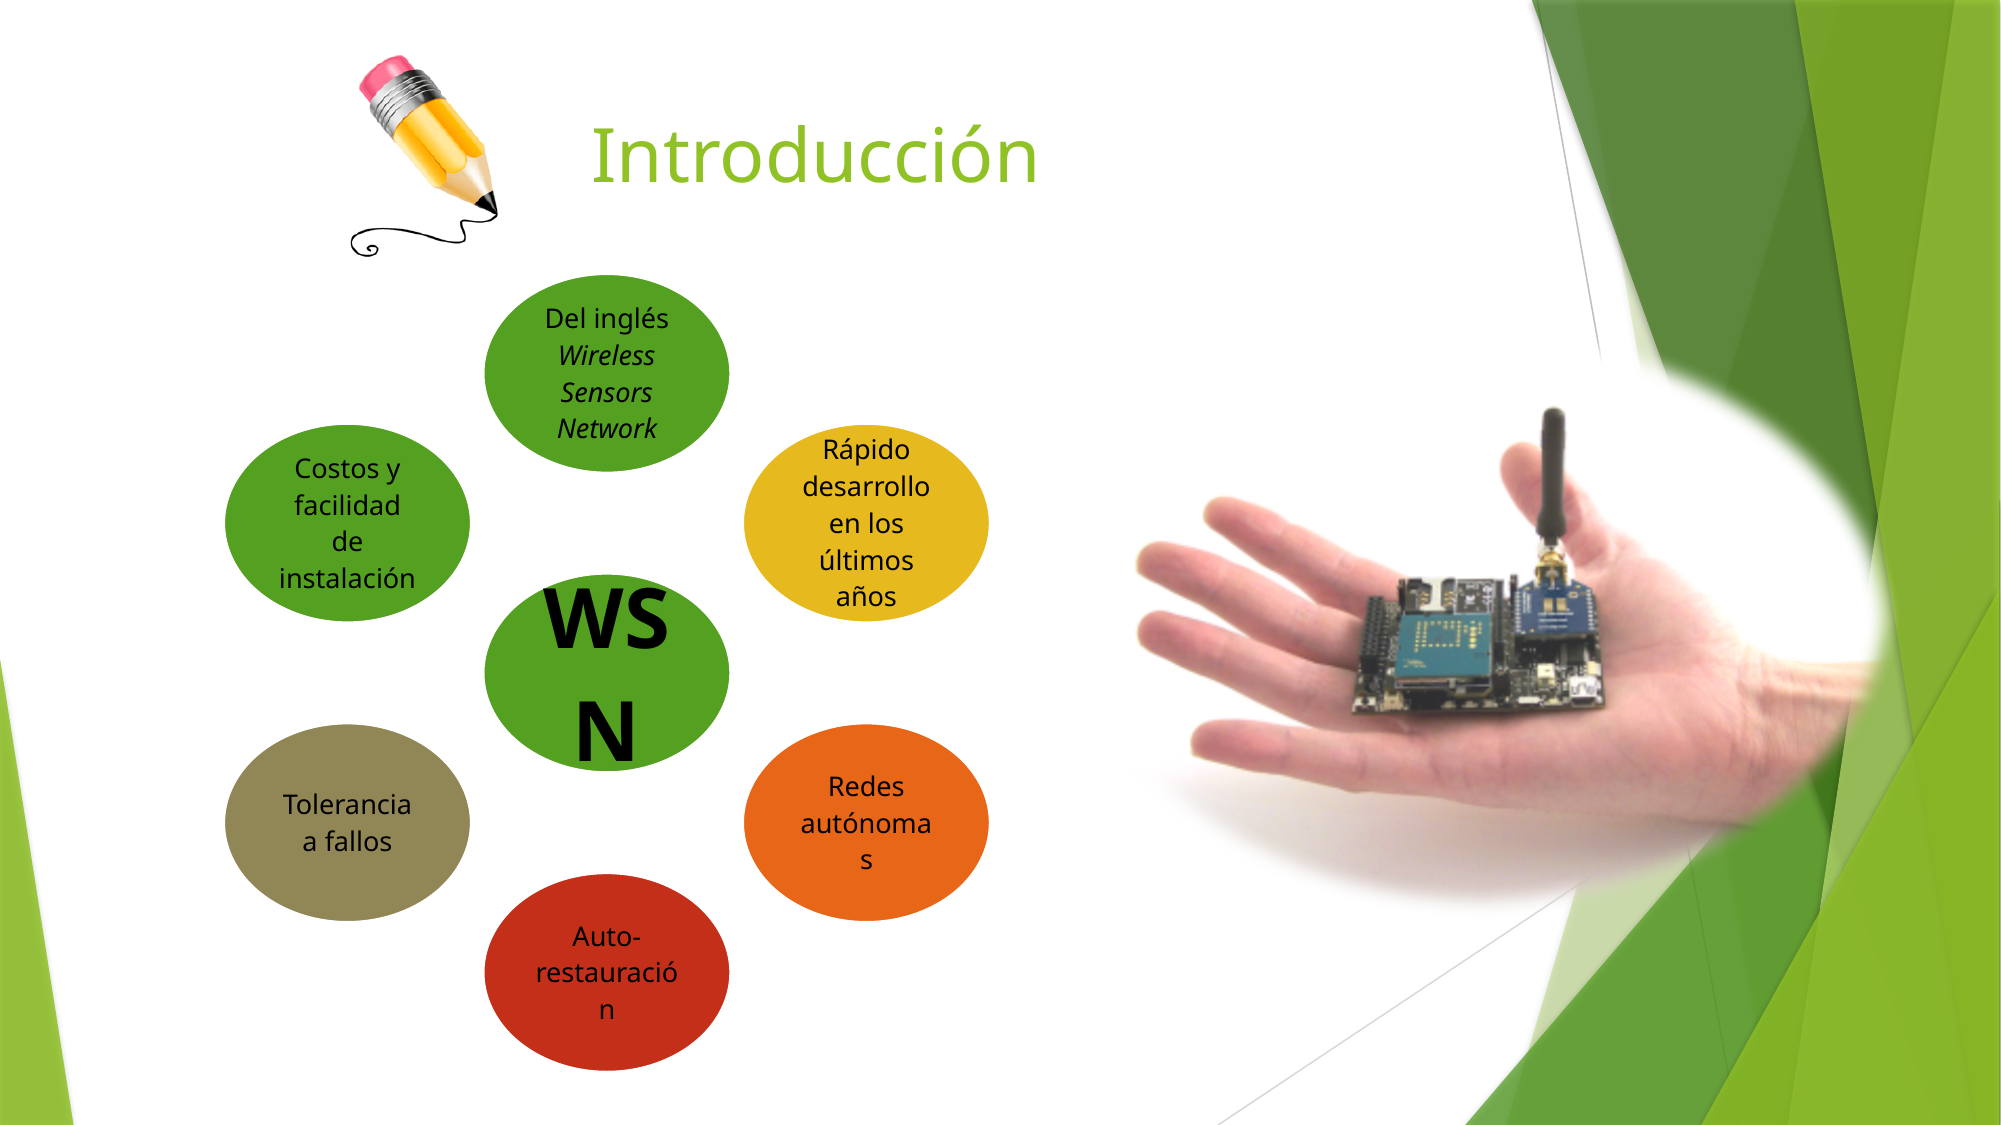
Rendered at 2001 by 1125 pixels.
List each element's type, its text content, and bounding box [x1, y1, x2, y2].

picture [1061, 316, 1904, 921]
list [110, 273, 1104, 1073]
picture [344, 44, 504, 261]
title Introducción [111, 99, 1522, 315]
